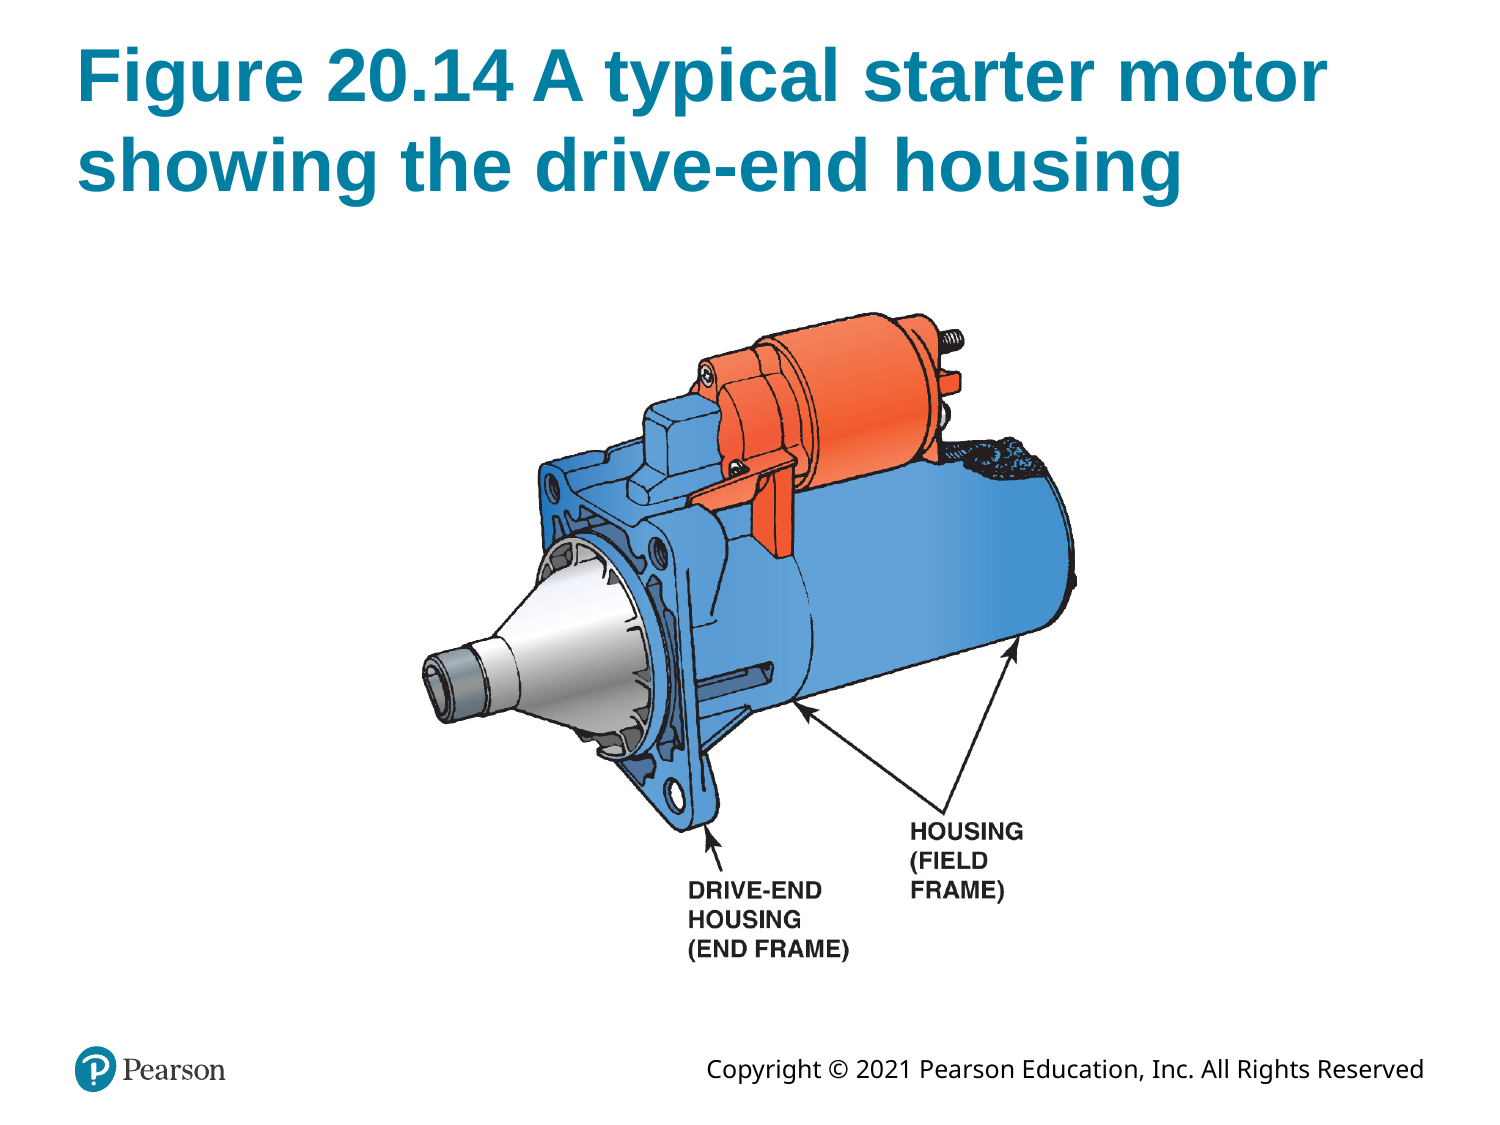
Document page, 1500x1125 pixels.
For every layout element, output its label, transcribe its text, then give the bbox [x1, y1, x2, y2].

title Figure 20.14 A typical starter motor showing the drive-end housing [76, 18, 1423, 207]
picture [418, 307, 1081, 968]
